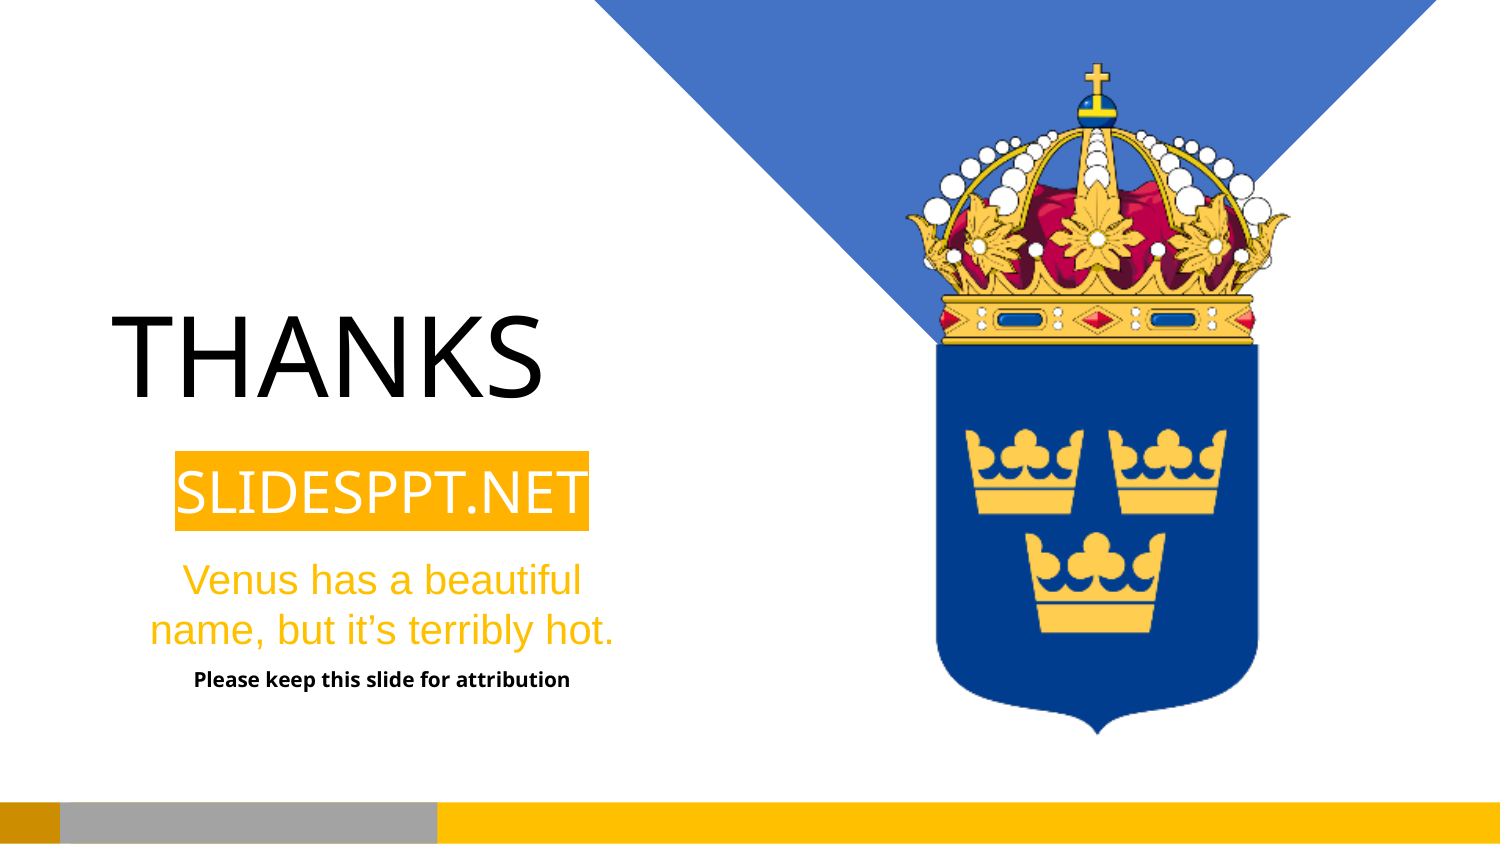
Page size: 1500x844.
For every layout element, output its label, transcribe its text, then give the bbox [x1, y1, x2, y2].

title THANKS [96, 269, 702, 422]
text_box Please keep this slide for attribution [170, 659, 595, 694]
subtitle SLIDESPPT.NET [79, 440, 685, 501]
text_box [592, 0, 1439, 313]
picture [905, 63, 1291, 736]
text_box Venus has a beautiful name, but it’s terribly hot. [128, 537, 636, 624]
